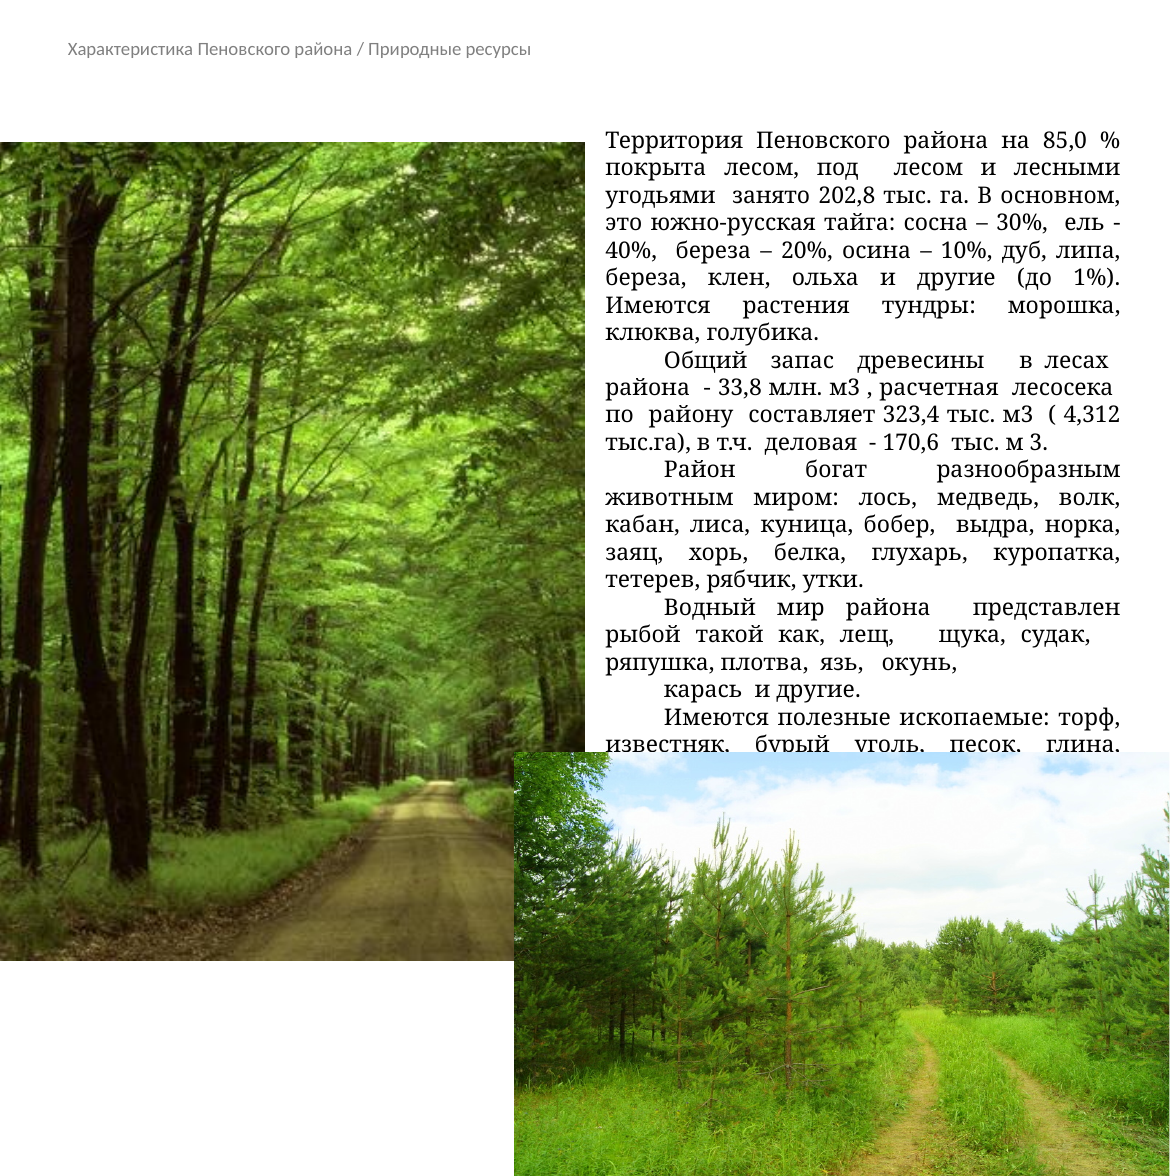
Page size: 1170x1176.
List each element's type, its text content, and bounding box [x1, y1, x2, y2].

text_box Характеристика Пеновского района / Природные ресурсы [53, 29, 1117, 67]
picture [0, 141, 1170, 1176]
text_box Территория Пеновского района на 85,0 % покрыта лесом, под лесом и лесными угодьями занято 202,8 тыс. га. В основном, это южно-русская тайга: сосна – 30%, ель - 40%, береза – 20%, осина – 10%, дуб, липа, береза, клен, ольха и другие (до 1%). Имеются растения тундры: морошка, клюква, голубика. Общий запас древесины в лесах района - 33,8 млн. м3 , расчетная лесосека по району составляет 323,4 тыс. м3 ( 4,312 тыс.га), в т.ч. деловая - 170,6 тыс. м 3. Район богат разнообразным животным миром: лось, медведь, волк, кабан, лиса, куница, бобер, выдра, норка, заяц, хорь, белка, глухарь, куропатка, тетерев, рябчик, утки. Водный мир района представлен рыбой такой как, лещ, щука, судак, ряпушка, плотва, язь, окунь, карась и другие. Имеются полезные ископаемые: торф, известняк, бурый уголь, песок, глина, кварцевый песок. Почвы подзолистые, в основном песчаные, супесчаные. Большие участки занимают болота. [590, 118, 1136, 751]
